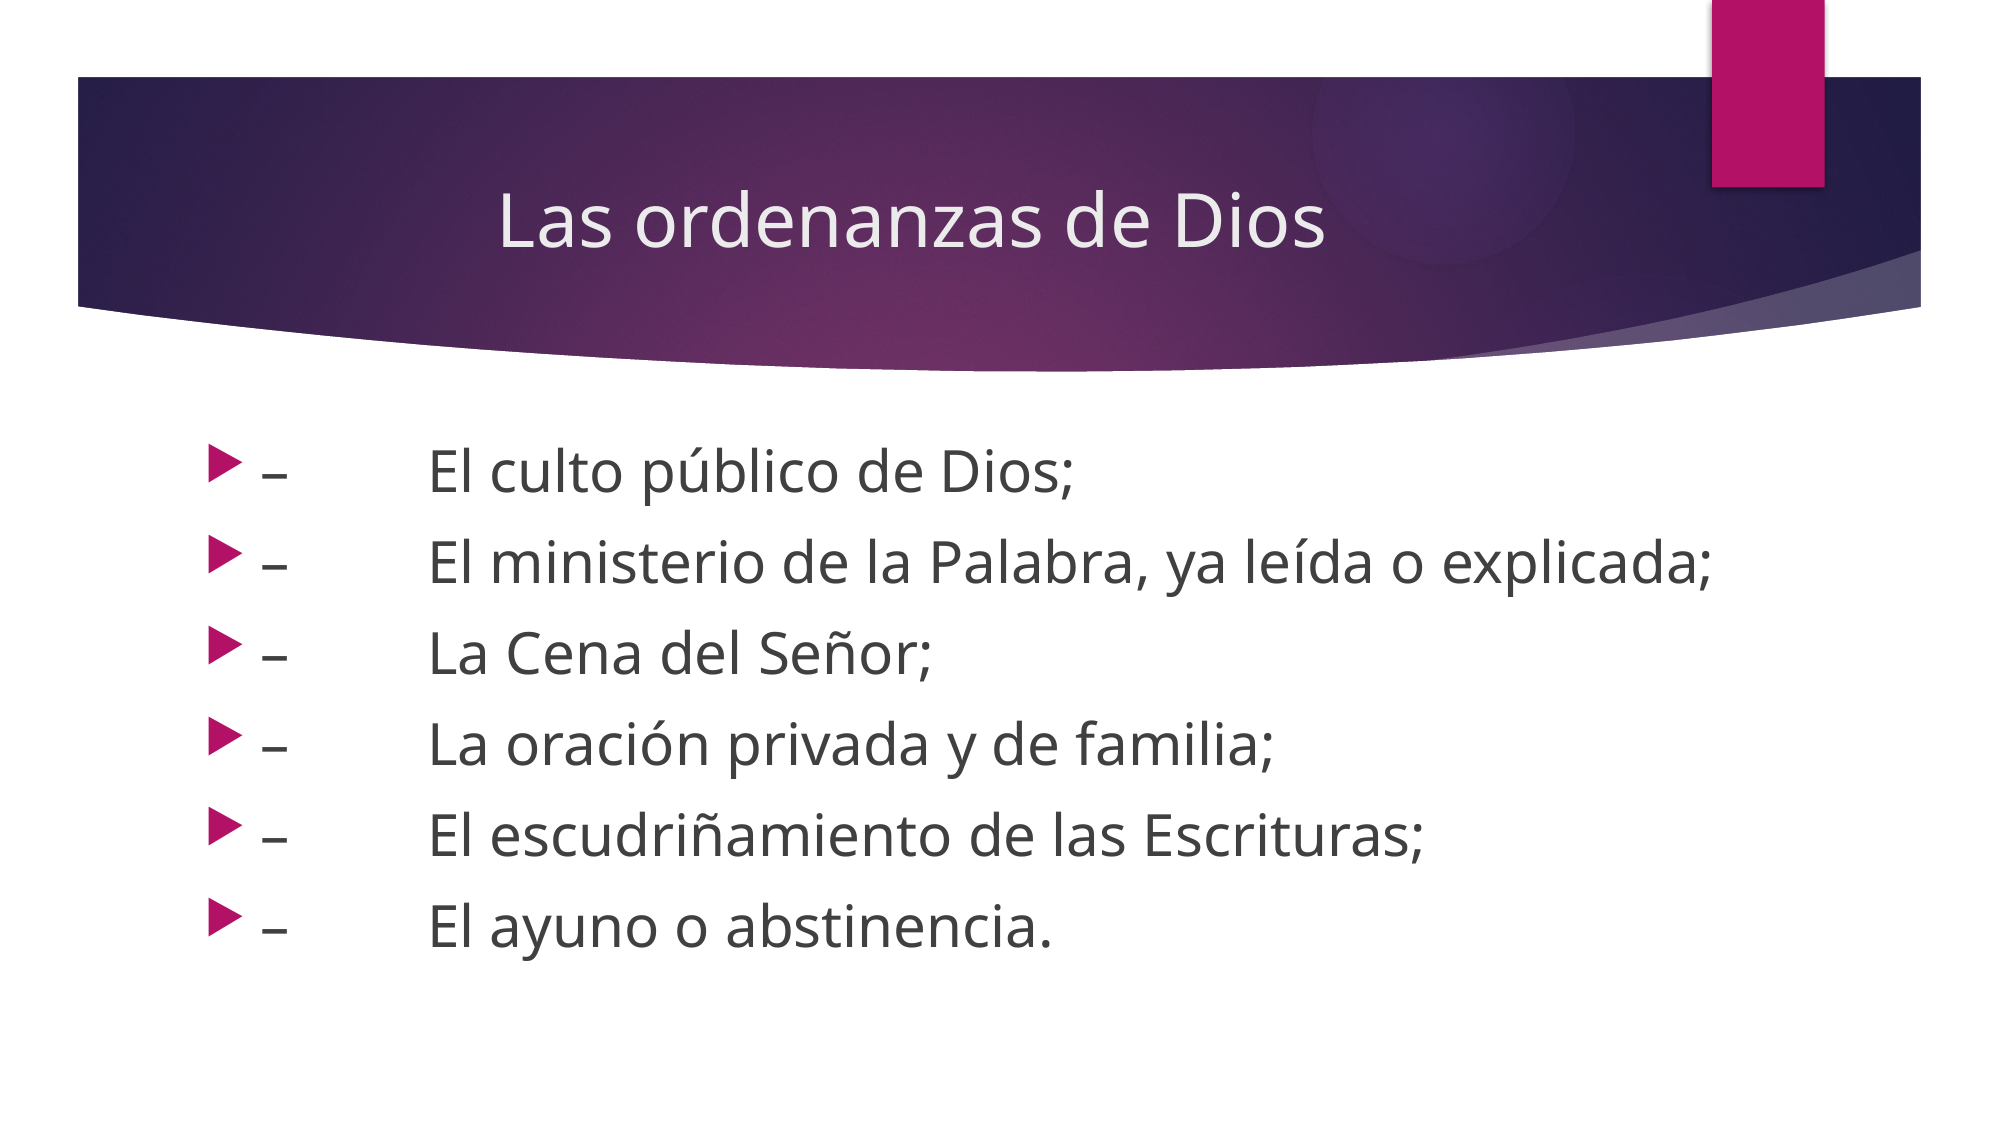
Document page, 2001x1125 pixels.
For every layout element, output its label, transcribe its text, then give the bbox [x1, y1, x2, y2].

title Las ordenanzas de Dios [189, 159, 1627, 276]
list – El culto público de Dios; – El ministerio de la Palabra, ya leída o explicada; – La Cena del Señor; – La oración privada y de familia; – El escudriñamiento de las Escrituras; – El ayuno o abstinencia. [189, 427, 2000, 988]
